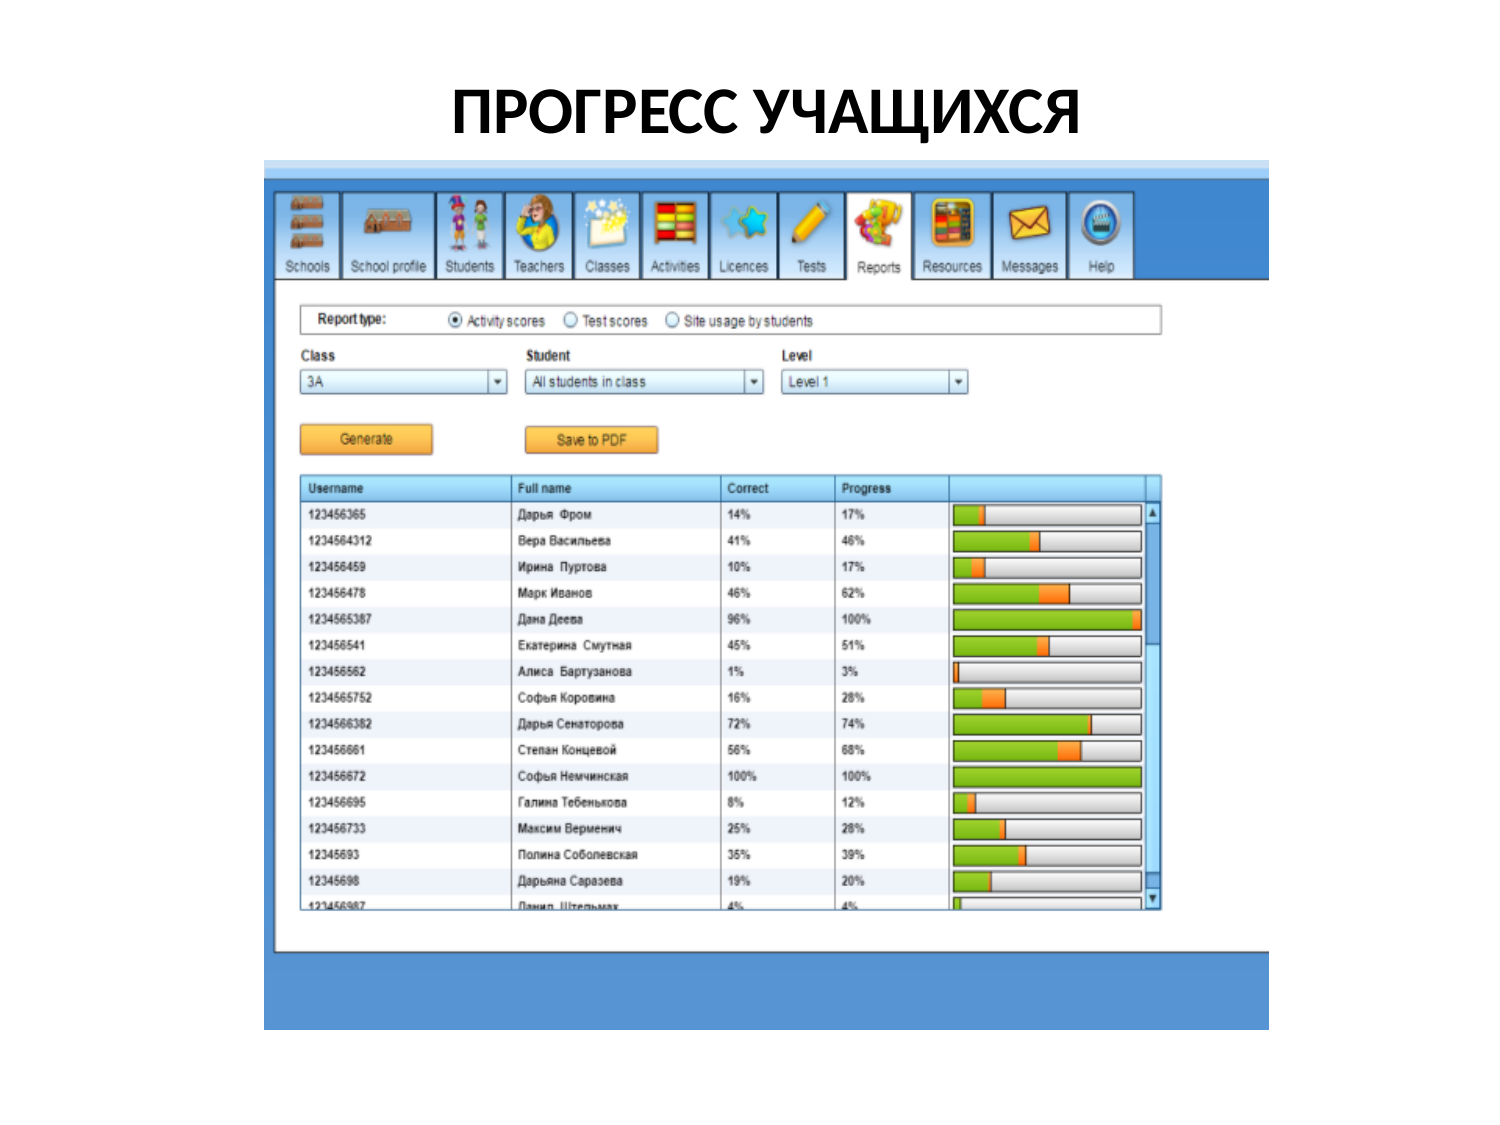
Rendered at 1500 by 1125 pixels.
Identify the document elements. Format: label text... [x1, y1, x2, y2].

picture [264, 160, 1270, 1030]
subtitle ПРОГРЕСС УЧАЩИХСЯ [159, 59, 1375, 165]
